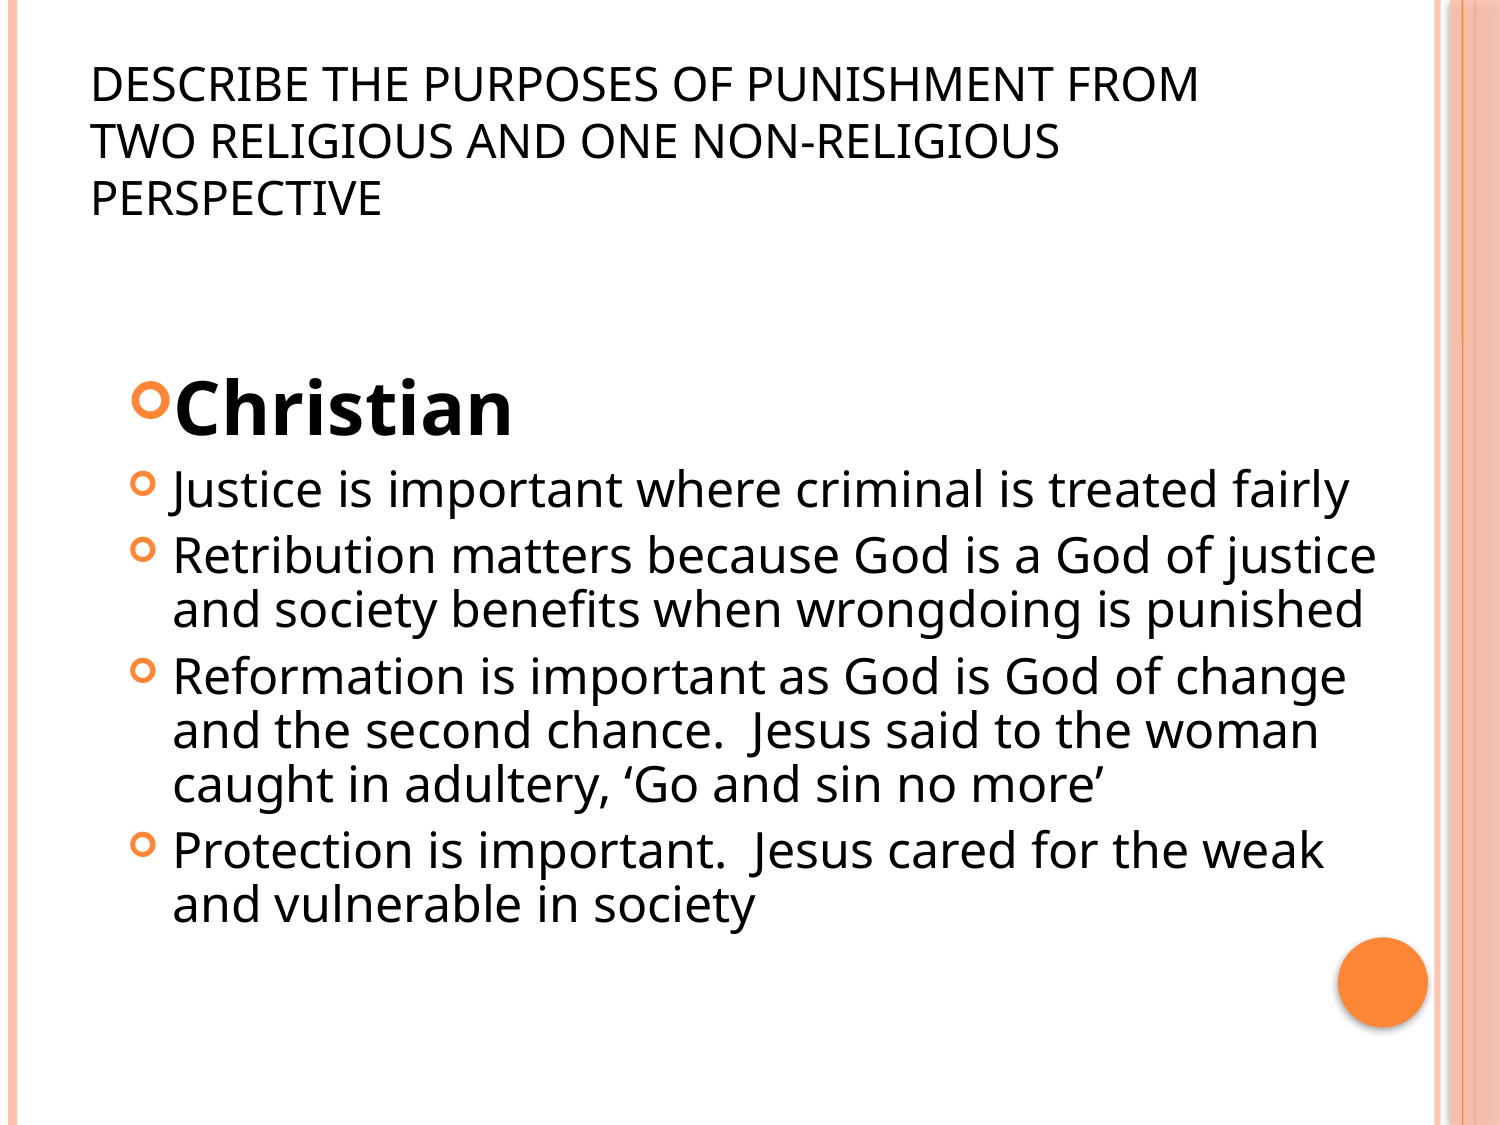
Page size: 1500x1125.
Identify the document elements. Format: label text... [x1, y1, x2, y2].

list Christian Justice is important where criminal is treated fairly Retribution matters because God is a God of justice and society benefits when wrongdoing is punished Reformation is important as God is God of change and the second chance. Jesus said to the woman caught in adultery, ‘Go and sin no more’ Protection is important. Jesus cared for the weak and vulnerable in society [112, 363, 1395, 1020]
title Describe the purposes of punishment from two religious and one non-religious perspective [75, 45, 1300, 233]
